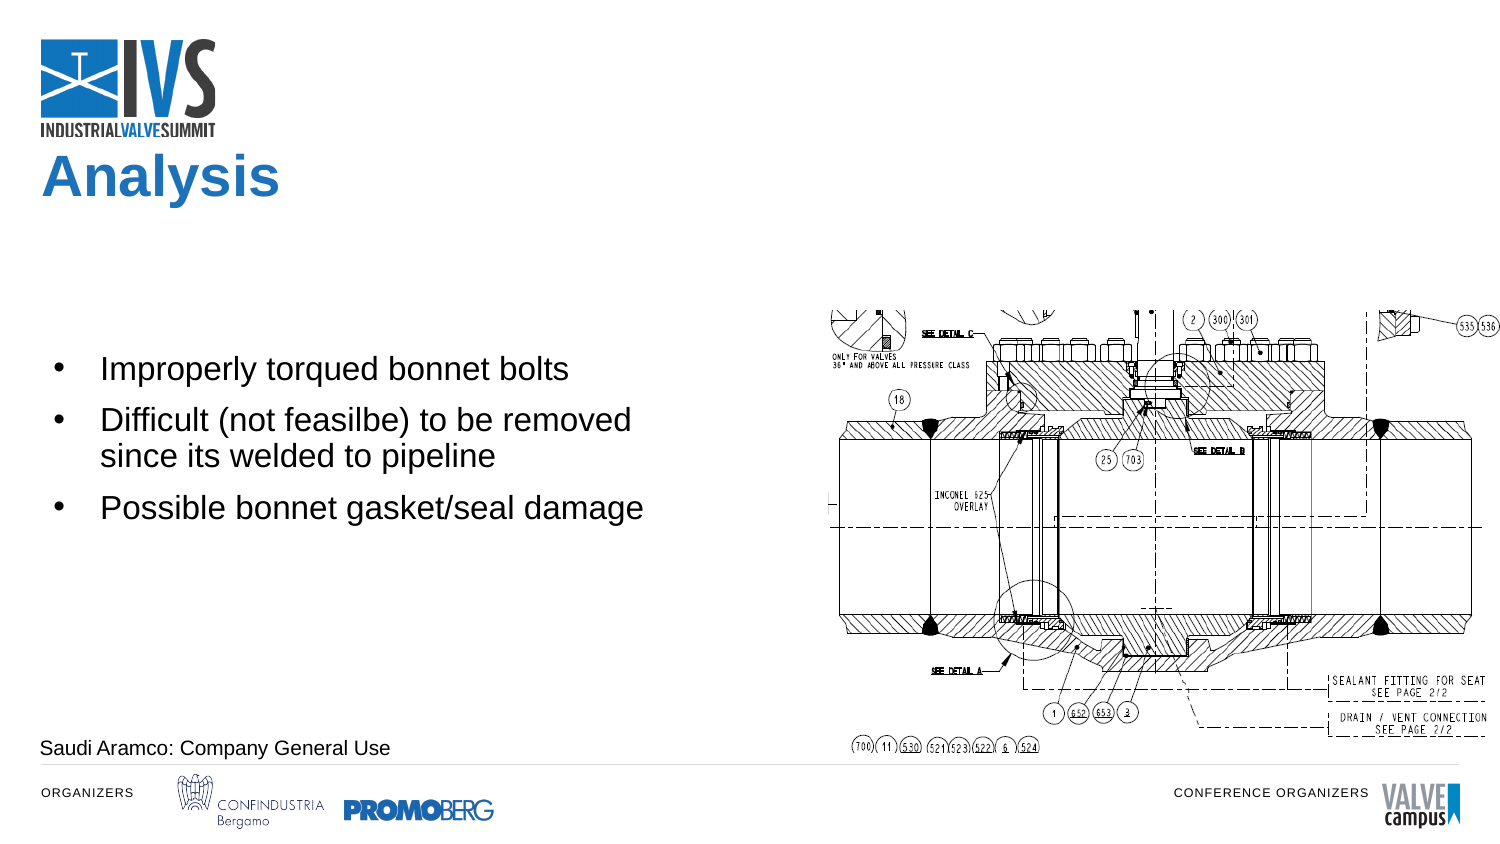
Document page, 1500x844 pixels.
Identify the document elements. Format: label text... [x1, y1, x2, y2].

picture [1377, 762, 1465, 844]
subtitle Improperly torqued bonnet bolts Difficult (not feasilbe) to be removed since its welded to pipeline Possible bonnet gasket/seal damage [53, 351, 679, 712]
title Analysis [41, 138, 691, 354]
picture [828, 310, 1500, 753]
picture [167, 768, 334, 831]
